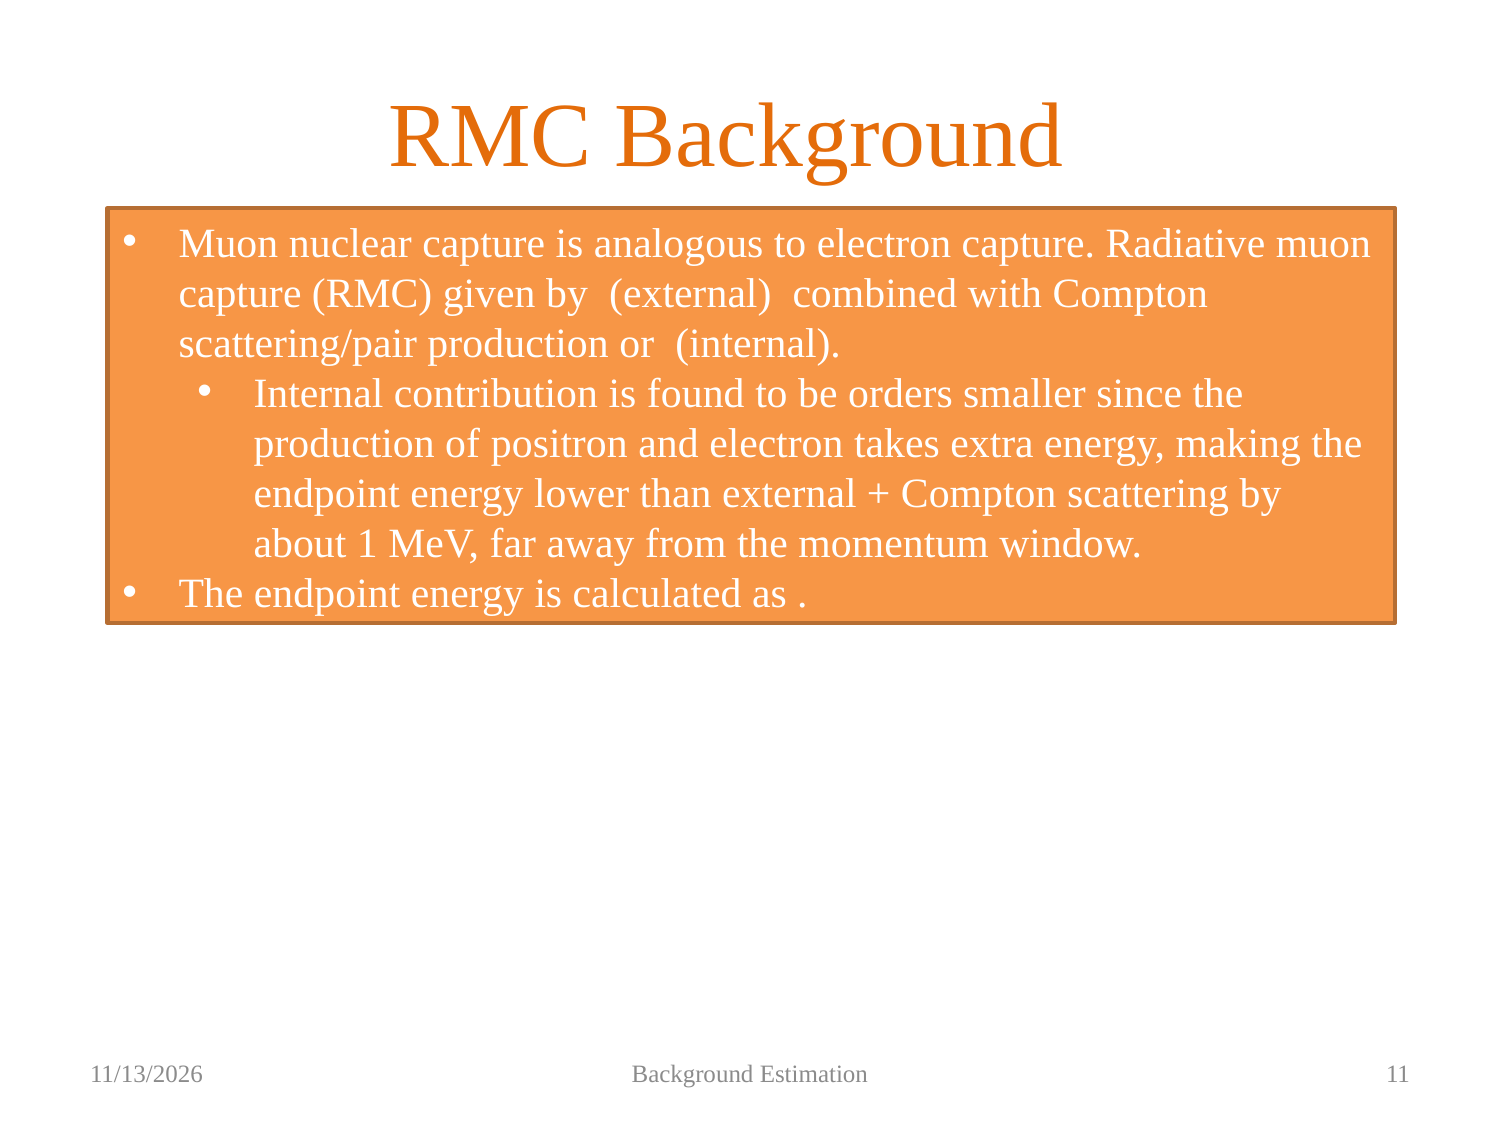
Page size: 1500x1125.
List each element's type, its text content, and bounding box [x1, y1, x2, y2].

title RMC Background [107, 54, 1346, 205]
slide_number 11 [1074, 1042, 1425, 1103]
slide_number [75, 1042, 425, 1103]
footer Background Estimation [512, 1042, 988, 1103]
